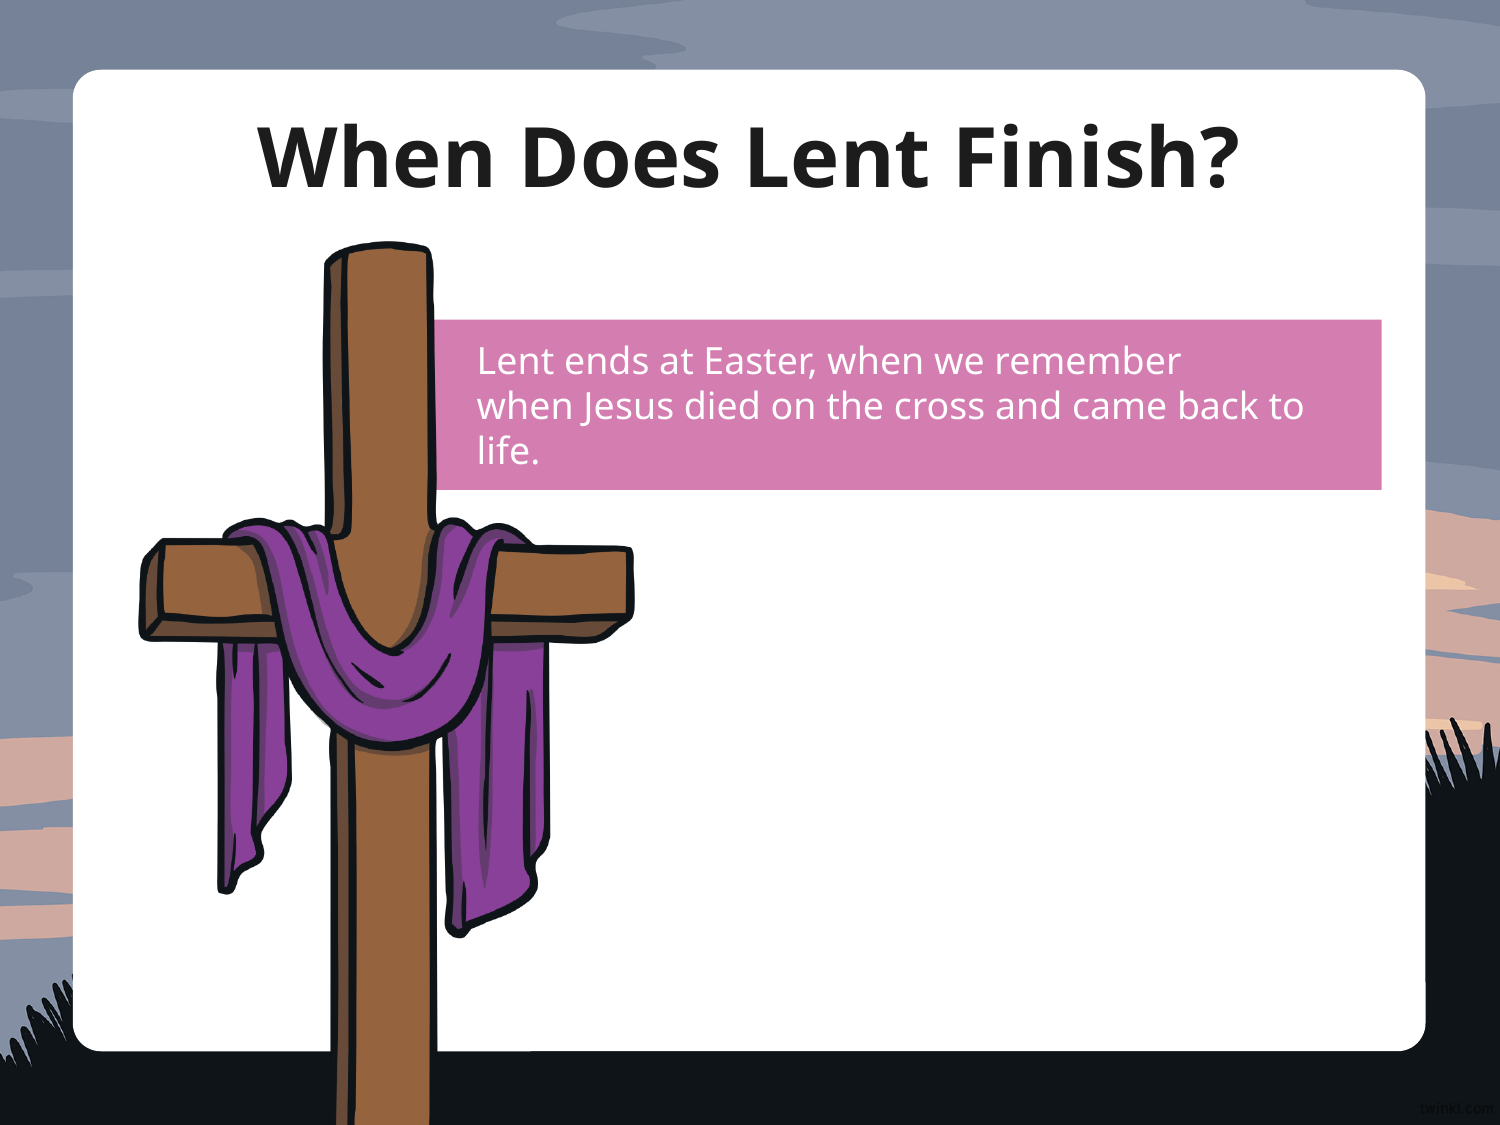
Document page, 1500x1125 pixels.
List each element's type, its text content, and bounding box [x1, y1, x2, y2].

text_box Lent ends at Easter, when we remember when Jesus died on the cross and came back to life. [635, 319, 1383, 491]
title When Does Lent Finish? [73, 76, 1426, 244]
picture [0, 0, 1500, 1125]
